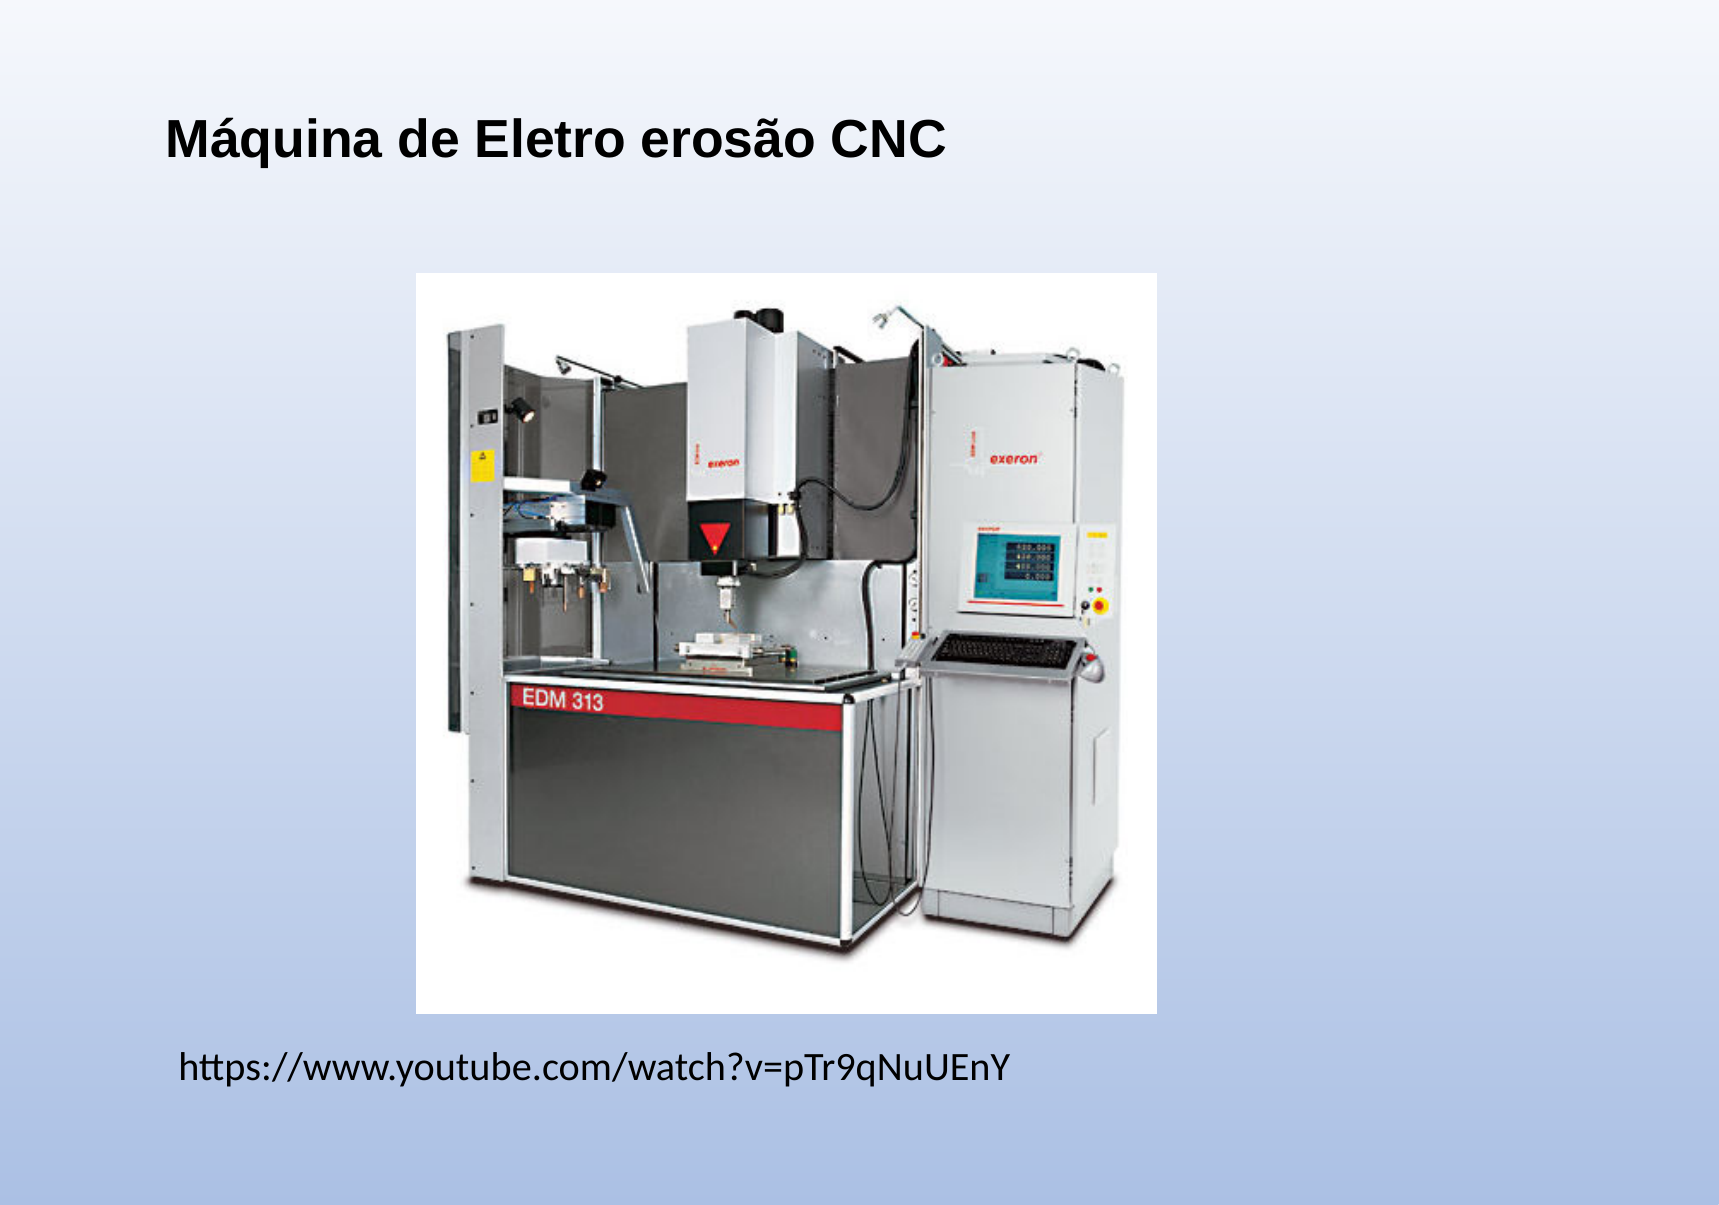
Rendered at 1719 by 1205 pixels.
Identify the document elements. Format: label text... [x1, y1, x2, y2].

text_box Máquina de Eletro erosão CNC [150, 96, 1632, 176]
text_box https://www.youtube.com/watch?v=pTr9qNuUEnY [163, 1032, 1594, 1144]
picture [416, 273, 1157, 1014]
